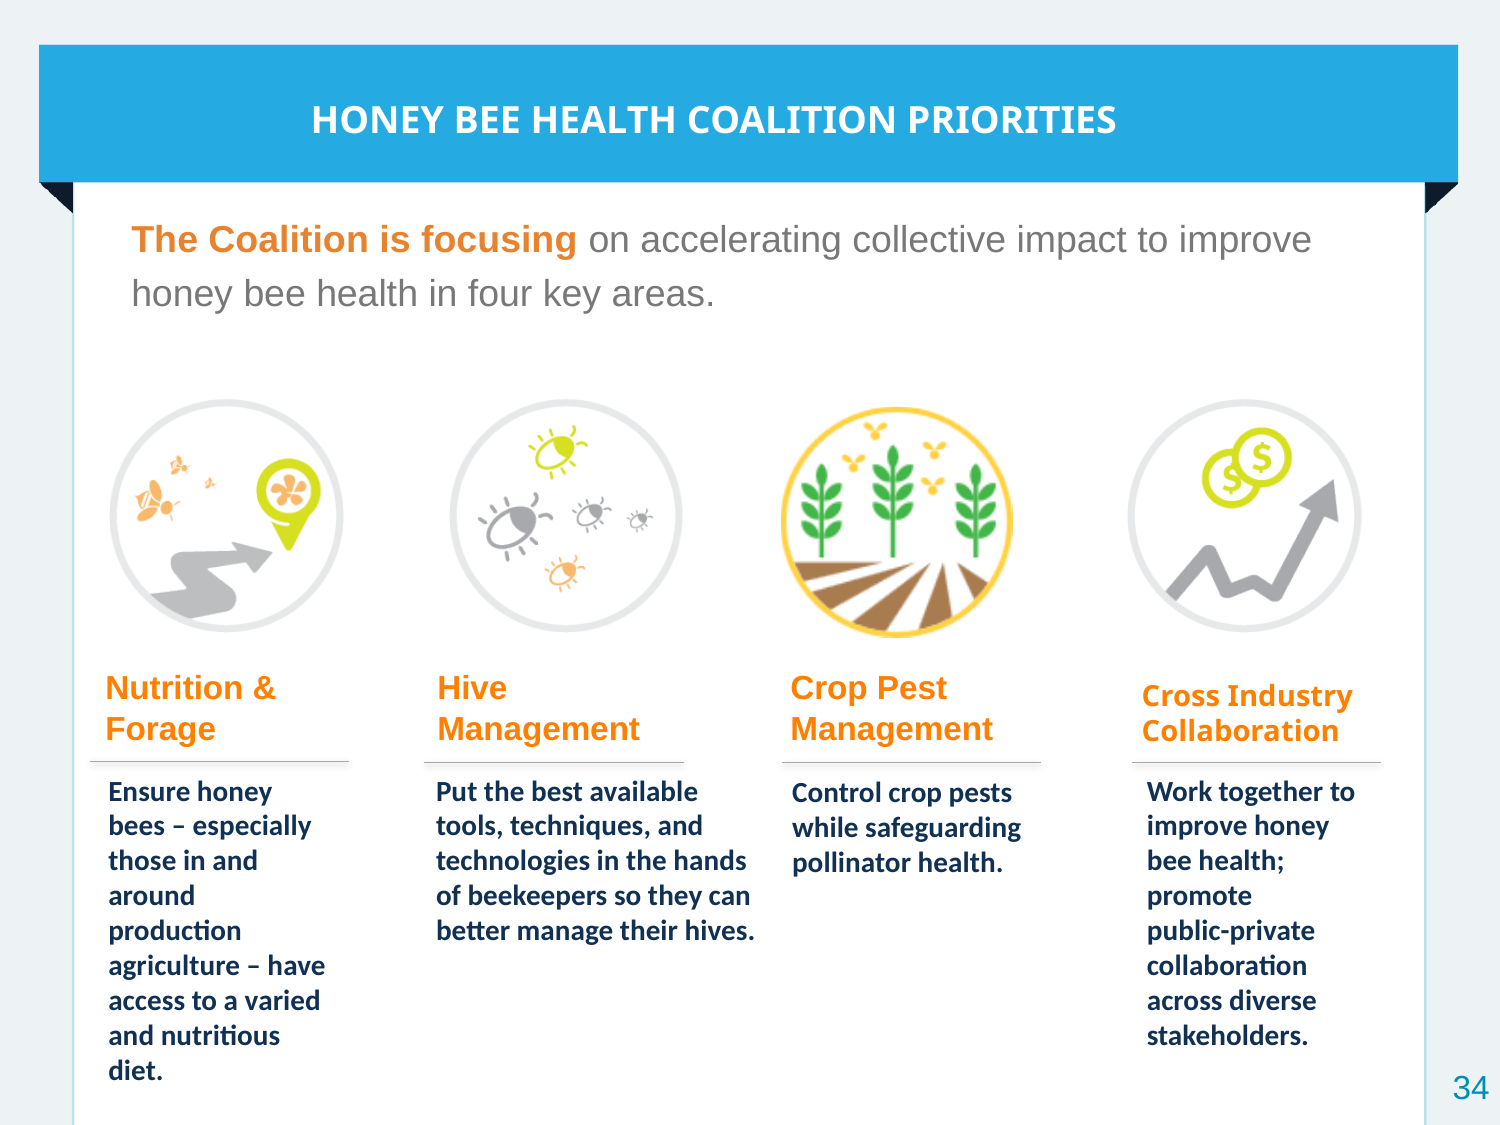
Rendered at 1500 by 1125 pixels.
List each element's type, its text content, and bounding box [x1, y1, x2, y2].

text_box 34 [1437, 1058, 1500, 1114]
text_box Cross Industry Collaboration [1126, 669, 1448, 755]
text_box Control crop pests while safeguarding pollinator health. [777, 766, 1053, 886]
text_box Hive Management [422, 659, 697, 754]
text_box Work together to improve honey bee health; promote public-private collaboration across diverse stakeholders. [1132, 764, 1395, 1059]
text_box Crop Pest Management [775, 659, 1145, 754]
text_box Ensure honey bees – especially those in and around production agriculture – have access to a varied and nutritious diet. [93, 770, 350, 1094]
text_box Nutrition & Forage [90, 659, 388, 754]
text_box HONEY BEE HEALTH COALITION PRIORITIES [0, 88, 1133, 149]
text_box The Coalition is focusing on accelerating collective impact to improve honey bee health in four key areas. [116, 198, 1407, 321]
text_box Put the best available tools, techniques, and technologies in the hands of beekeepers so they can better manage their hives. [421, 764, 775, 954]
picture [0, 0, 1500, 1125]
